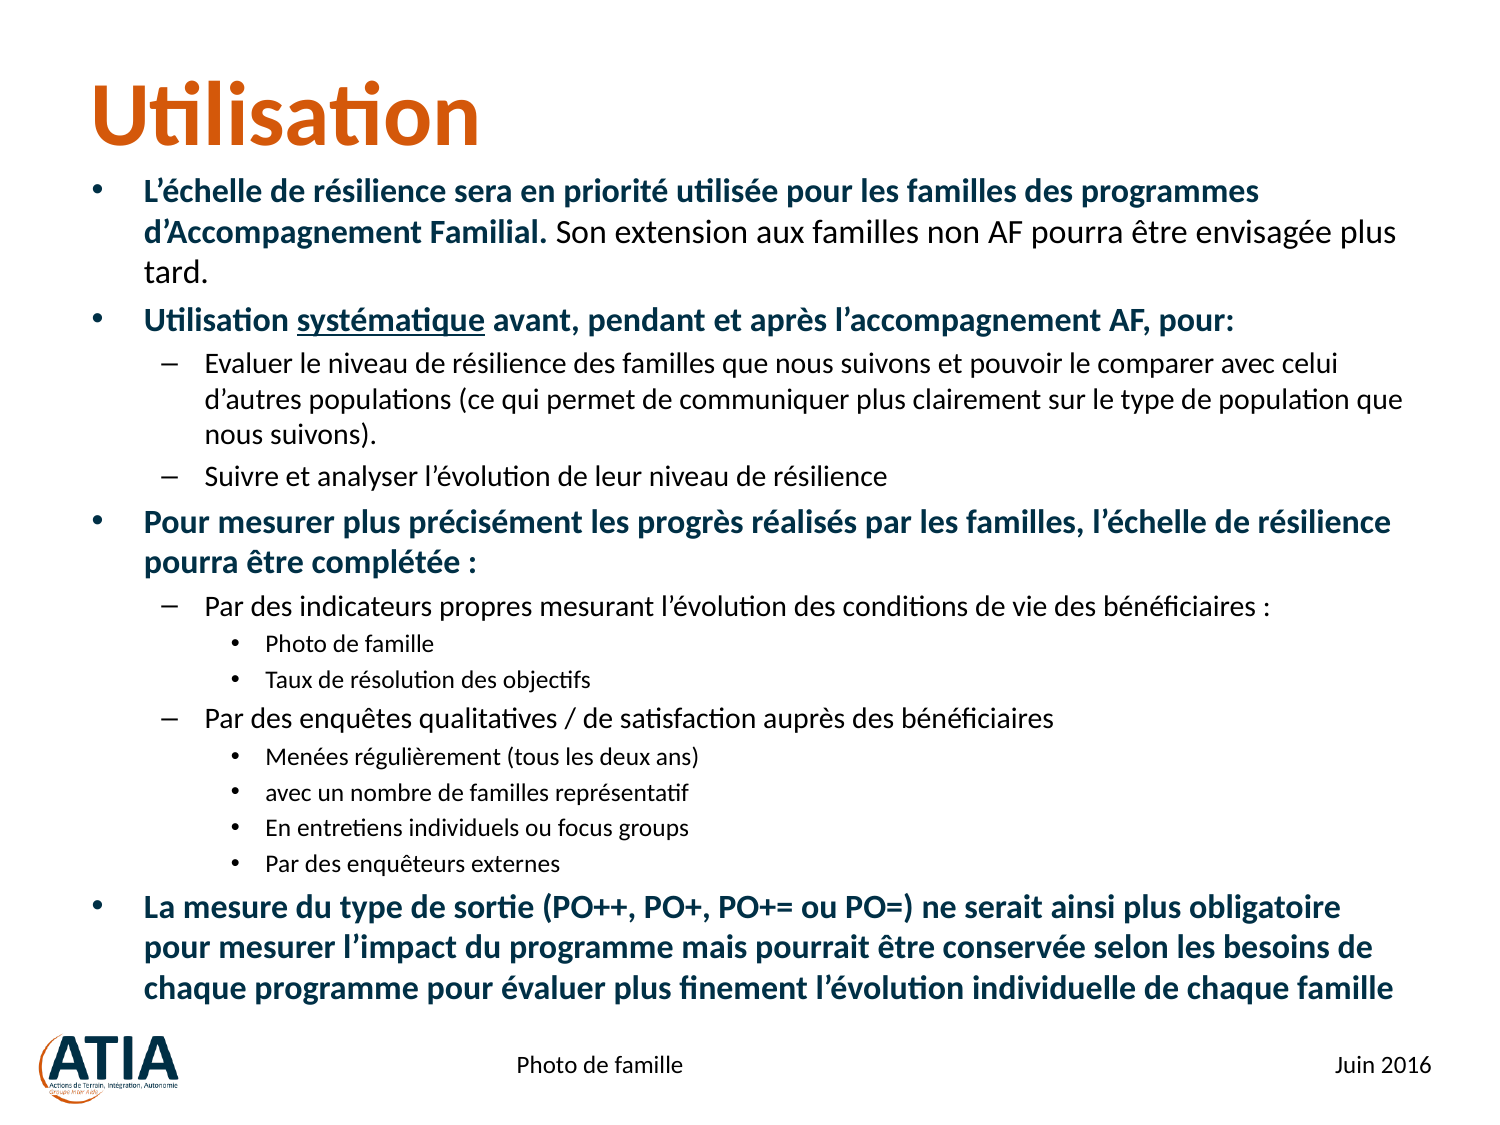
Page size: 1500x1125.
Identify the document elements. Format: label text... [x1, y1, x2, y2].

picture [32, 1023, 181, 1112]
title Utilisation [75, 45, 1425, 173]
list L’échelle de résilience sera en priorité utilisée pour les familles des programmes d’Accompagnement Familial. Son extension aux familles non AF pourra être envisagée plus tard. Utilisation systématique avant, pendant et après l’accompagnement AF, pour: Evaluer le niveau de résilience des familles que nous suivons et pouvoir le comparer avec celui d’autres populations (ce qui permet de communiquer plus clairement sur le type de population que nous suivons). Suivre et analyser l’évolution de leur niveau de résilience Pour mesurer plus précisément les progrès réalisés par les familles, l’échelle de résilience pourra être complétée : Par des indicateurs propres mesurant l’évolution des conditions de vie des bénéficiaires : Photo de famille Taux de résolution des objectifs Par des enquêtes qualitatives / de satisfaction auprès des bénéficiaires Menées régulièrement (tous les deux ans) avec un nombre de familles représentatif En entretiens individuels ou focus groups Par des enquêteurs externes La mesure du type de sortie (PO++, PO+, PO+= ou PO=) ne serait ainsi plus obligatoire pour mesurer l’impact du programme mais pourrait être conservée selon les besoins de chaque programme pour évaluer plus finement l’évolution individuelle de chaque famille [76, 160, 1427, 1024]
